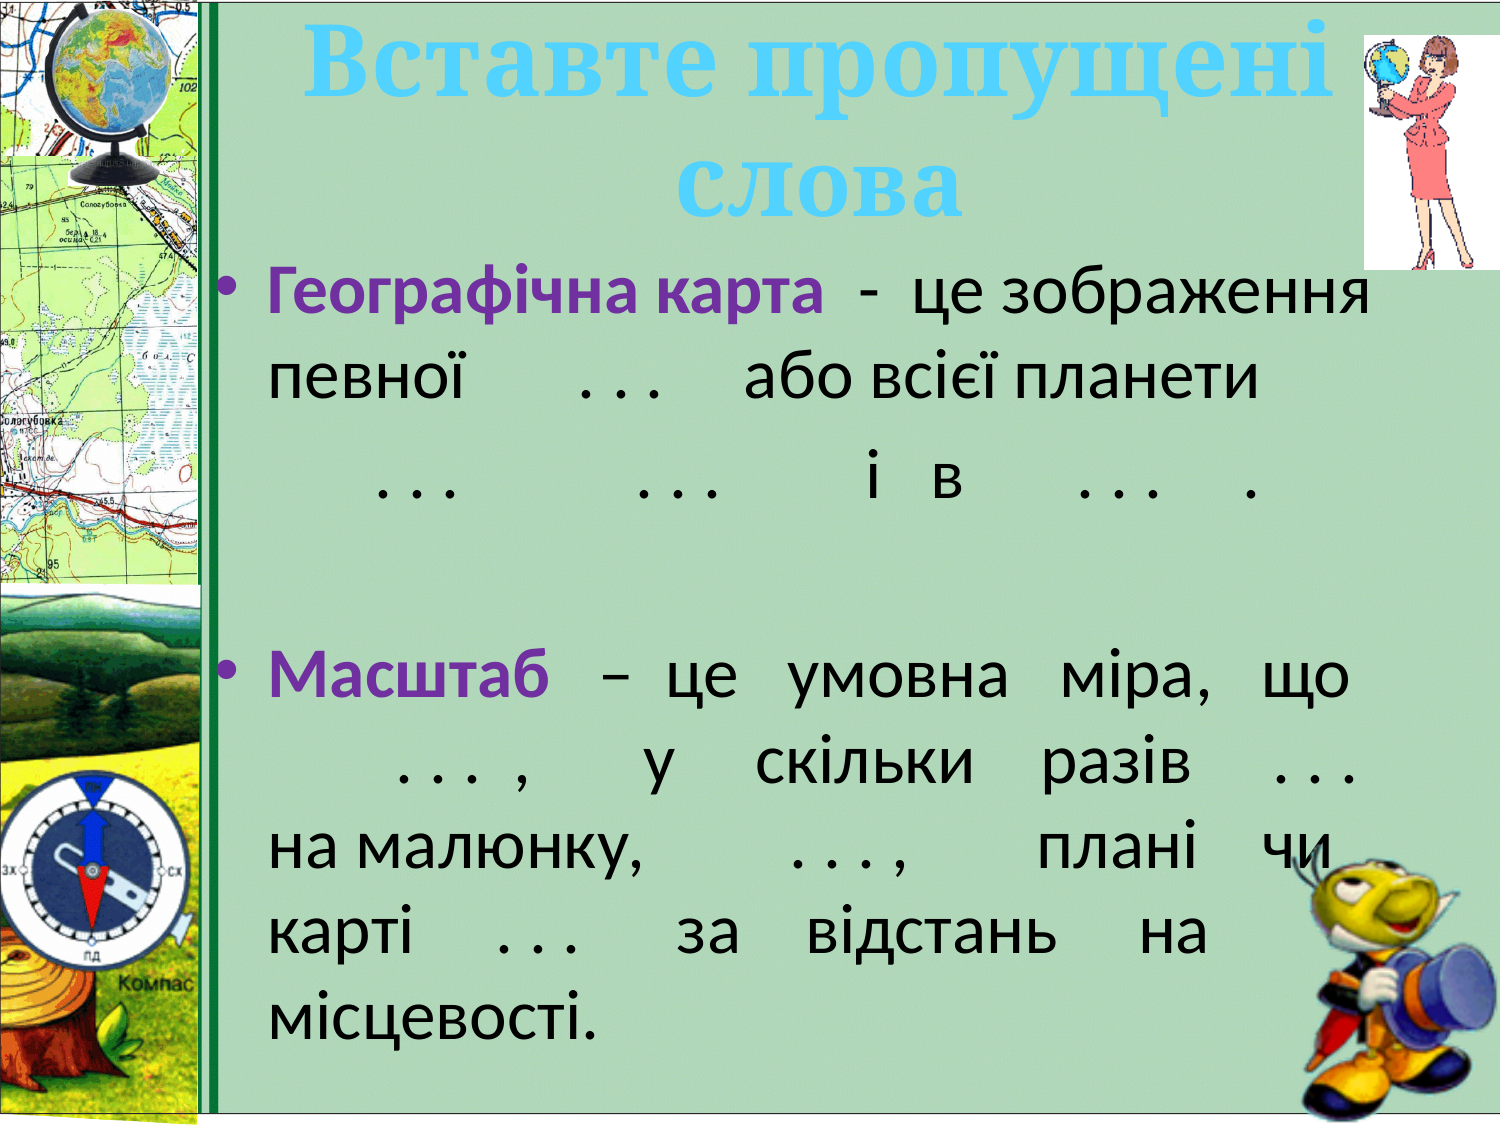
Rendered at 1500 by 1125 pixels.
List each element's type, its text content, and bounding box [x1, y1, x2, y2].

list Географічна карта - це зображення певної . . . або всієї планети . . . . . . і в . . . . Масштаб – це умовна міра, що . . . , у скільки разів . . . на малюнку, . . . , плані чи карті . . . за відстань на місцевості. [198, 234, 1500, 1062]
picture [0, 0, 1500, 1125]
title Вставте пропущені слова [198, 0, 1442, 233]
